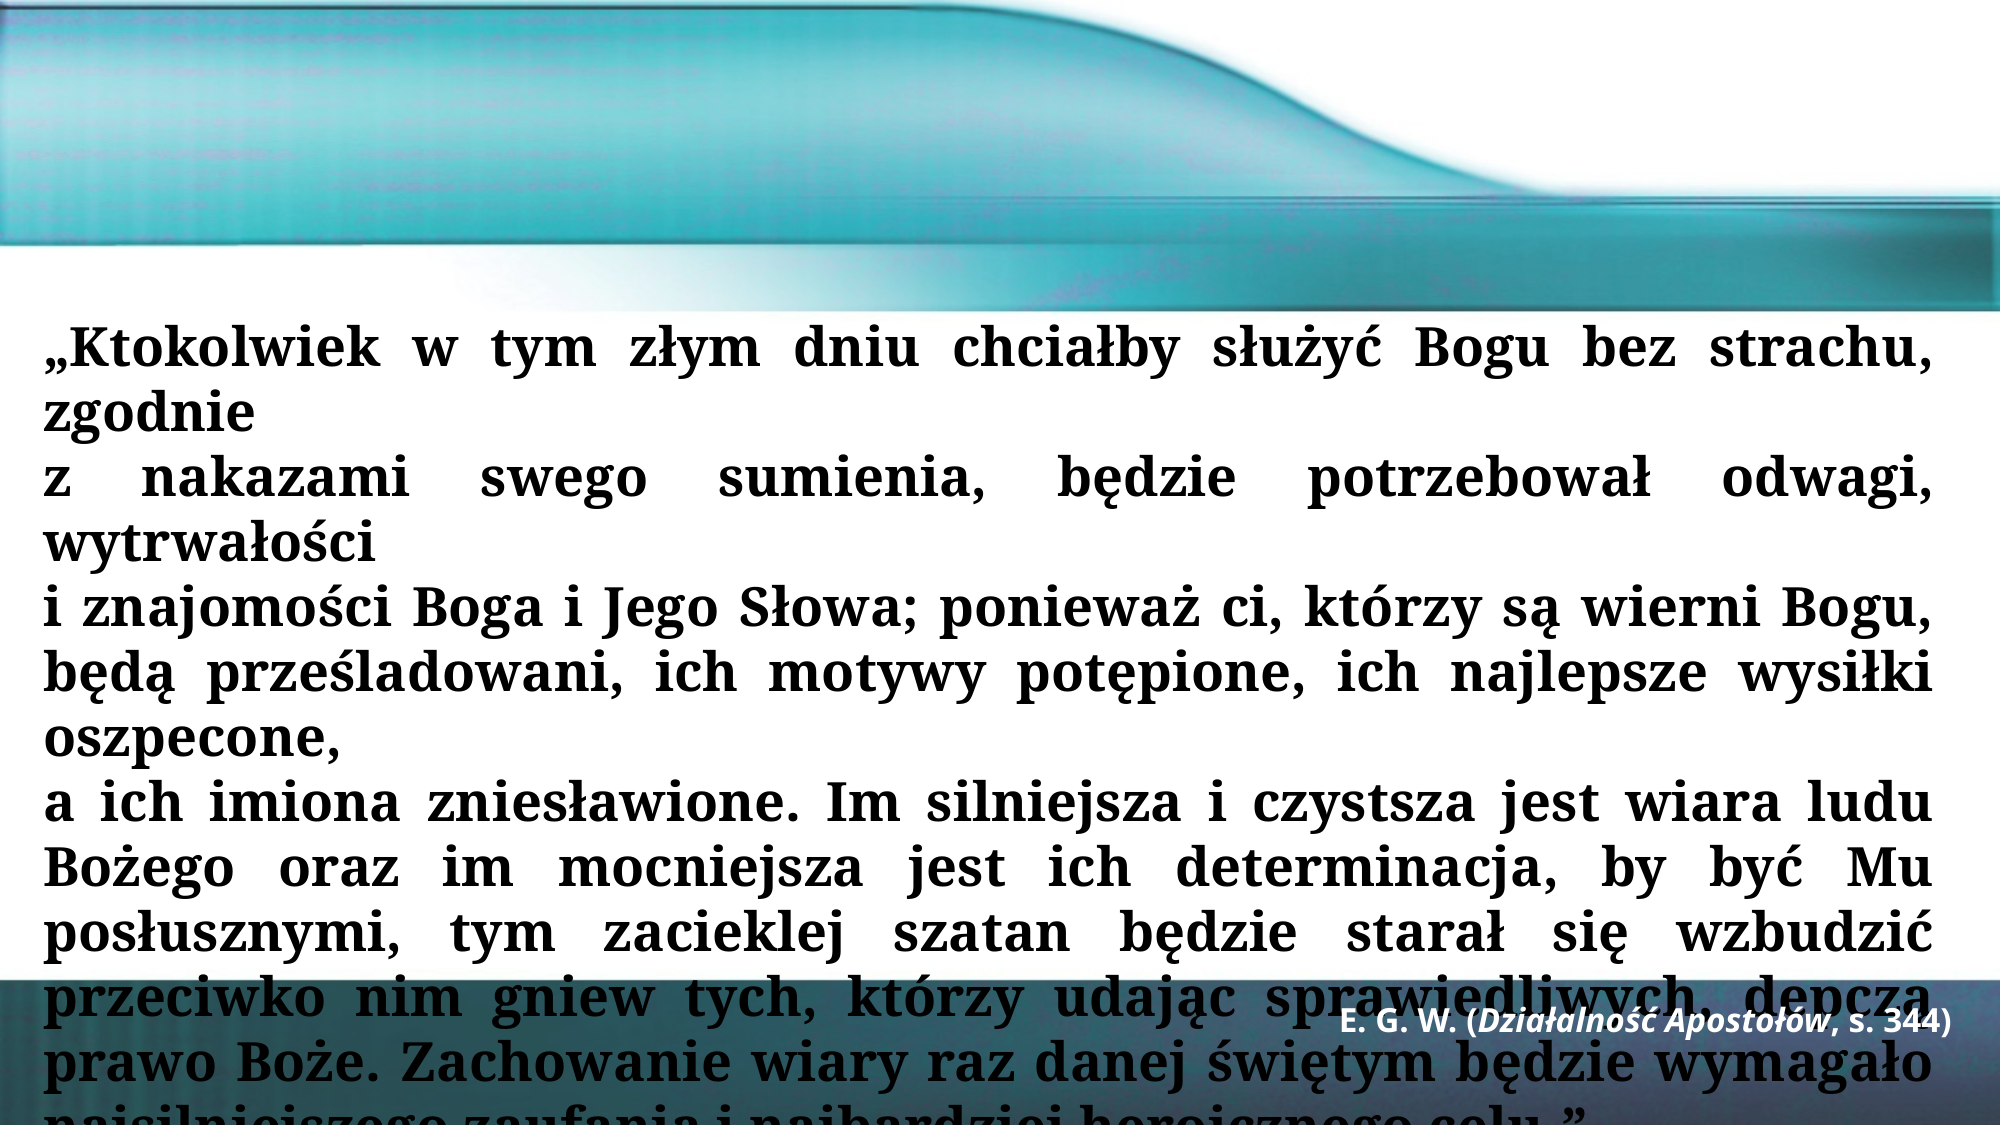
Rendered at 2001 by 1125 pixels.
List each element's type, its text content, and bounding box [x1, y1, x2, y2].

text_box E. G. W. (Działalność Apostołów, s. 344) [1323, 992, 1967, 1047]
text_box W czasie trudności i prześladowań wierni wierzący stali mocno w obronie prawdy, znajdując schronienie w miłości i opiece Boga (Ps 46,1-3). [0, 0, 2000, 1125]
text_box „Ktokolwiek w tym złym dniu chciałby służyć Bogu bez strachu, zgodnie z nakazami swego sumienia, będzie potrzebował odwagi, wytrwałości i znajomości Boga i Jego Słowa; ponieważ ci, którzy są wierni Bogu, będą prześladowani, ich motywy potępione, ich najlepsze wysiłki oszpecone, a ich imiona zniesławione. Im silniejsza i czystsza jest wiara ludu Bożego oraz im mocniejsza jest ich determinacja, by być Mu posłusznymi, tym zacieklej szatan będzie starał się wzbudzić przeciwko nim gniew tych, którzy udając sprawiedliwych, depczą prawo Boże. Zachowanie wiary raz danej świętym będzie wymagało najsilniejszego zaufania i najbardziej heroicznego celu.” [28, 305, 1952, 1125]
